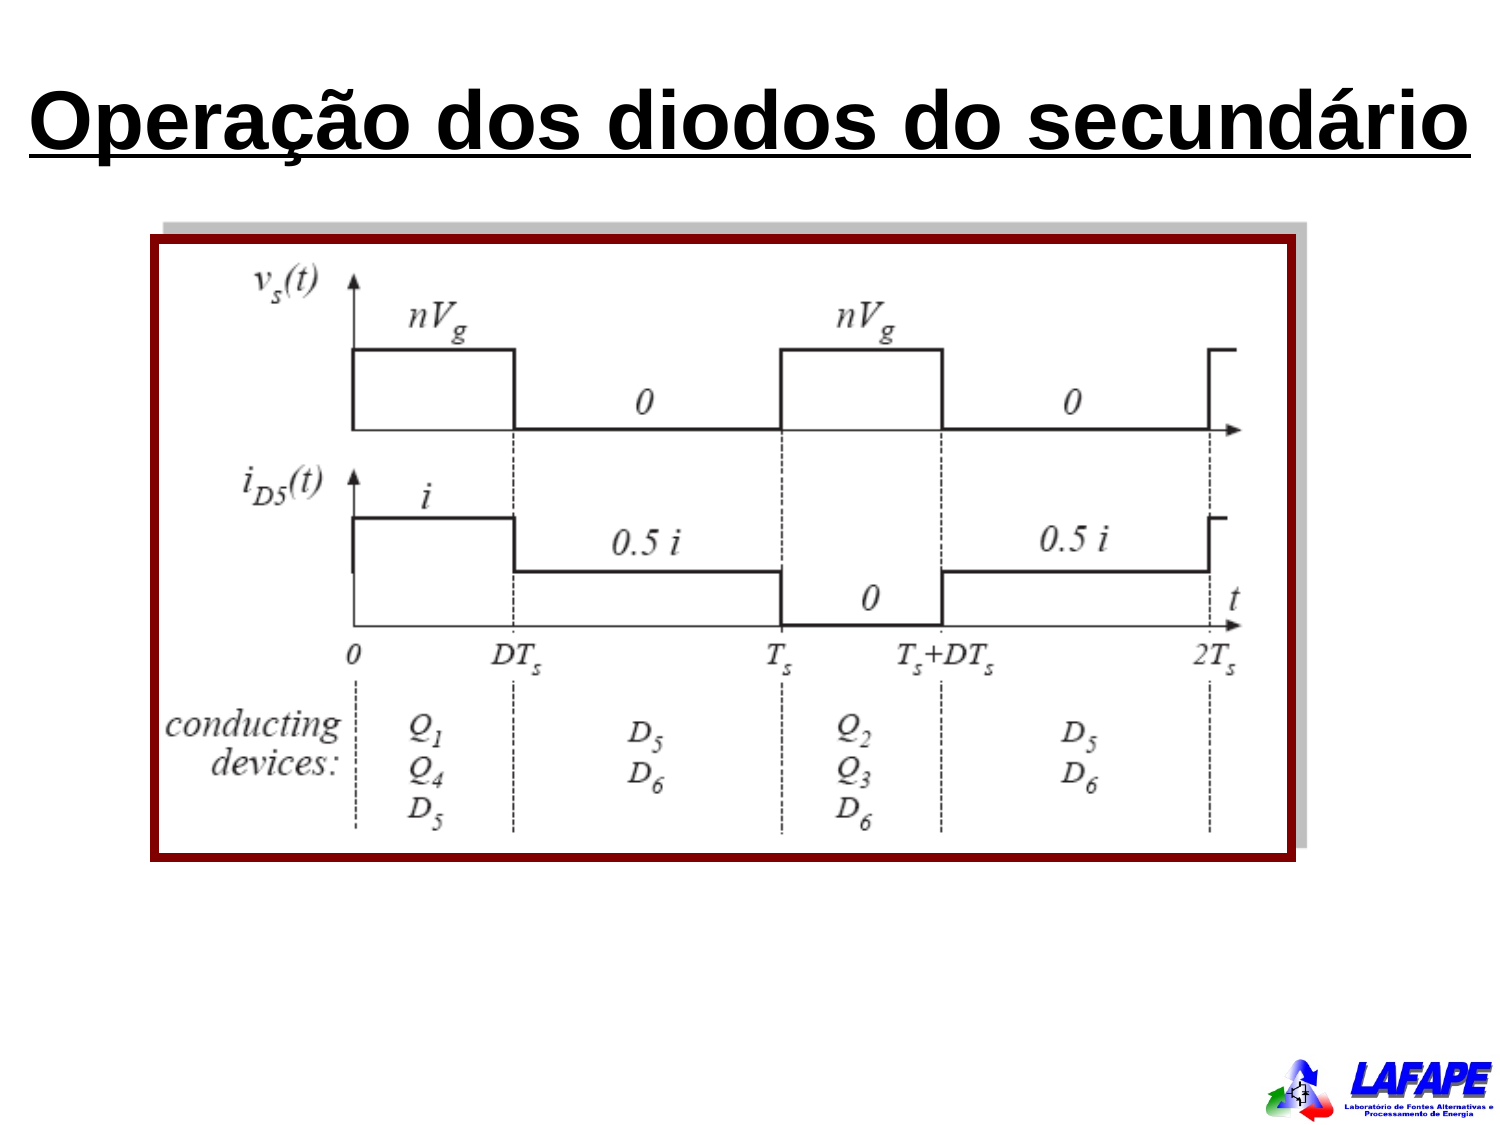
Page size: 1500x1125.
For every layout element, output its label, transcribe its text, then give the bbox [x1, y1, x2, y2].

picture [159, 243, 1288, 853]
picture [1260, 1054, 1500, 1124]
text_box Operação dos diodos do secundário [0, 0, 1500, 232]
